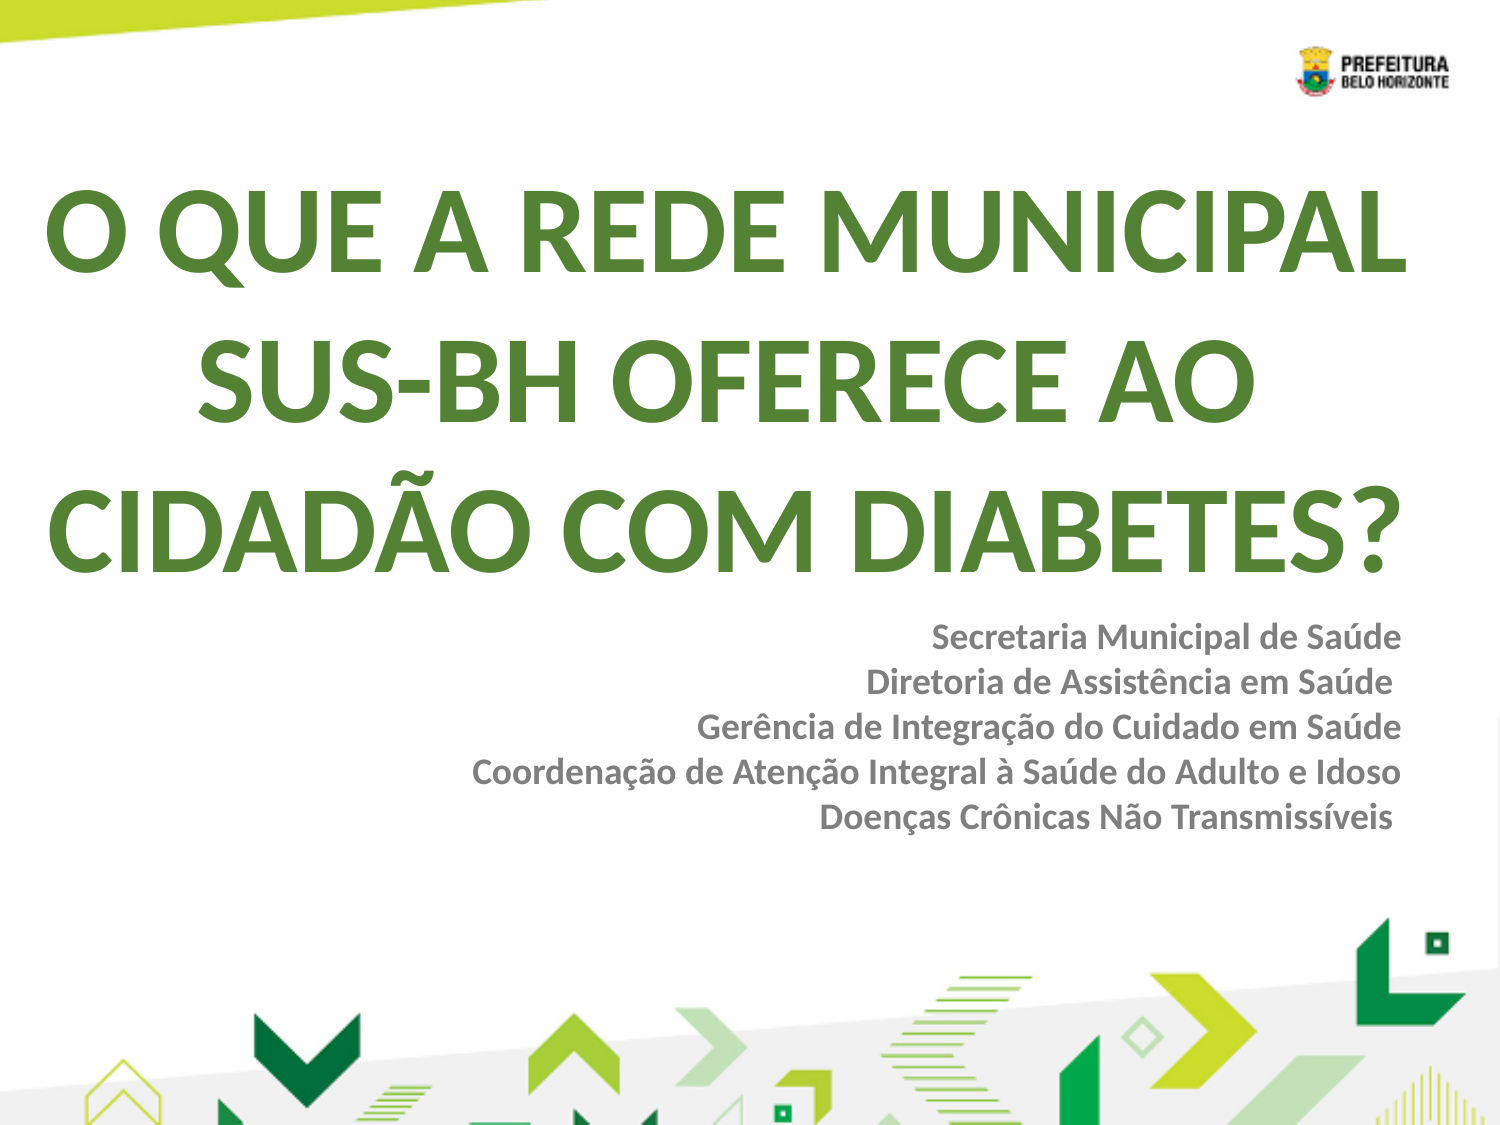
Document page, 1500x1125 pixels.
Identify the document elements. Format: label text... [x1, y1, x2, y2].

subtitle Secretaria Municipal de Saúde Diretoria de Assistência em Saúde Gerência de Integração do Cuidado em Saúde Coordenação de Atenção Integral à Saúde do Adulto e Idoso Doenças Crônicas Não Transmissíveis [375, 604, 1500, 877]
picture [0, 605, 1500, 1125]
picture [0, 0, 1500, 604]
title O QUE A REDE MUNICIPAL SUS-BH OFERECE AO CIDADÃO COM DIABETES? [0, 212, 1454, 605]
